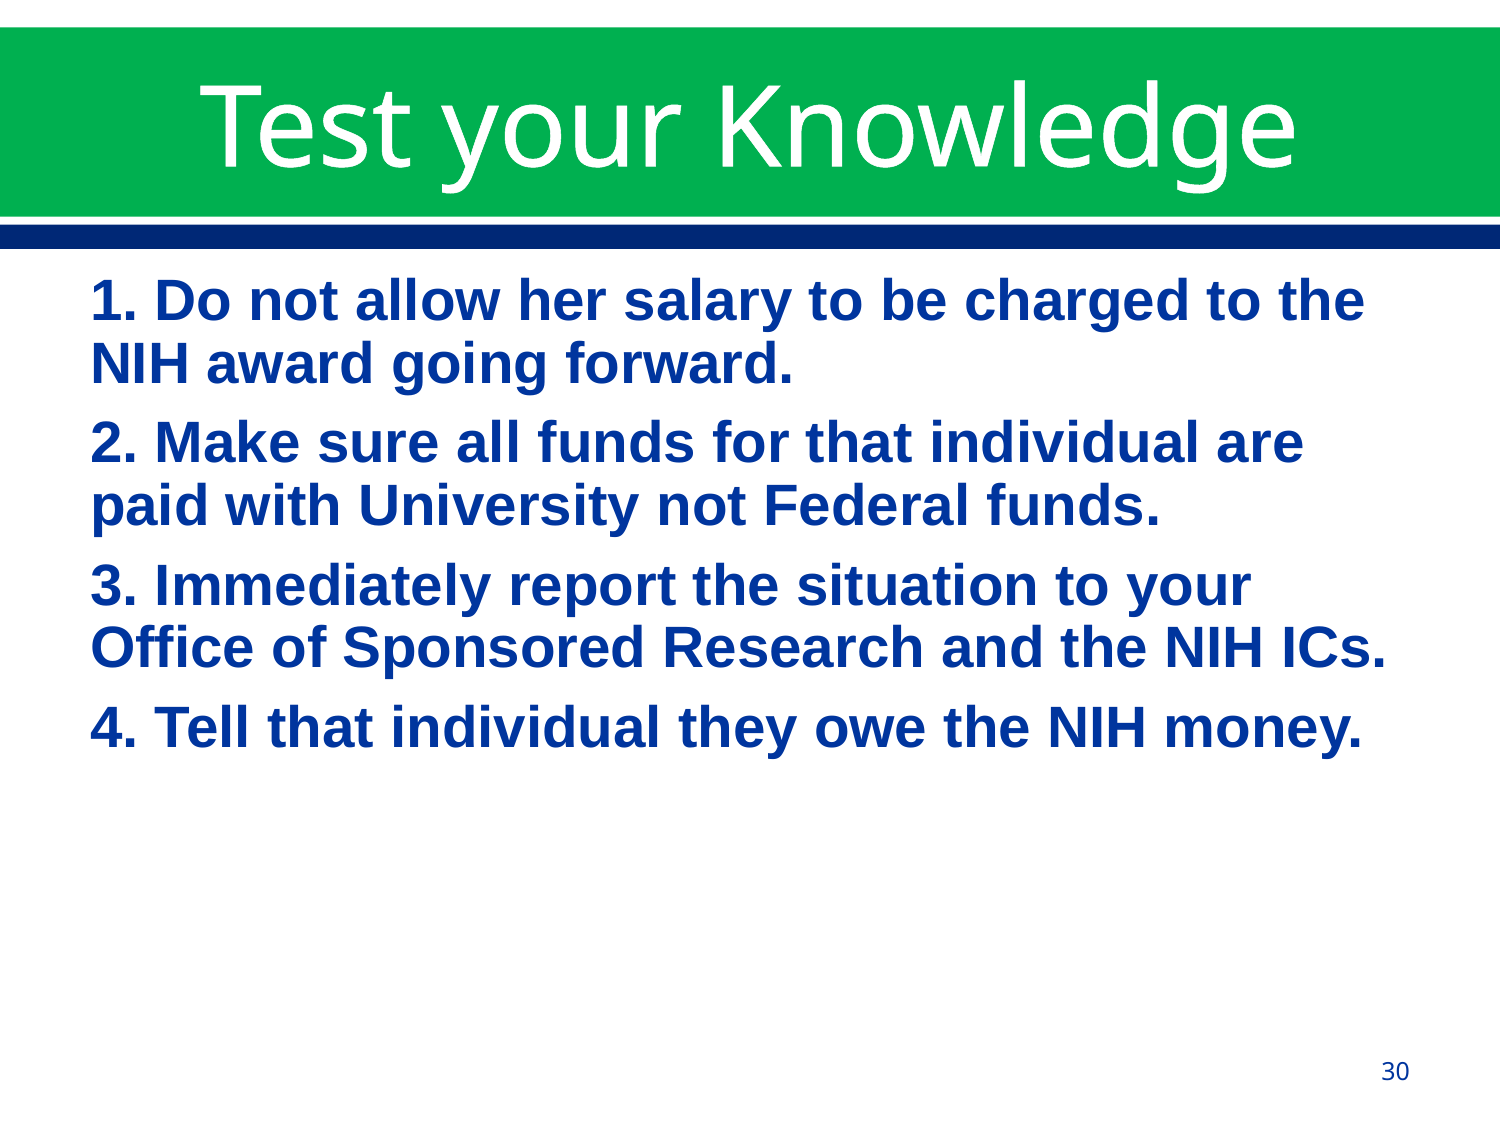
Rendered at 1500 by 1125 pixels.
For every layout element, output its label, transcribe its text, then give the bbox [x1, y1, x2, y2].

slide_number 30 [1074, 1042, 1425, 1103]
list 1. Do not allow her salary to be charged to the NIH award going forward. 2. Make sure all funds for that individual are paid with University not Federal funds. 3. Immediately report the situation to your Office of Sponsored Research and the NIH ICs. 4. Tell that individual they owe the NIH money. [75, 262, 1425, 1005]
title Test your Knowledge [75, 29, 1425, 213]
